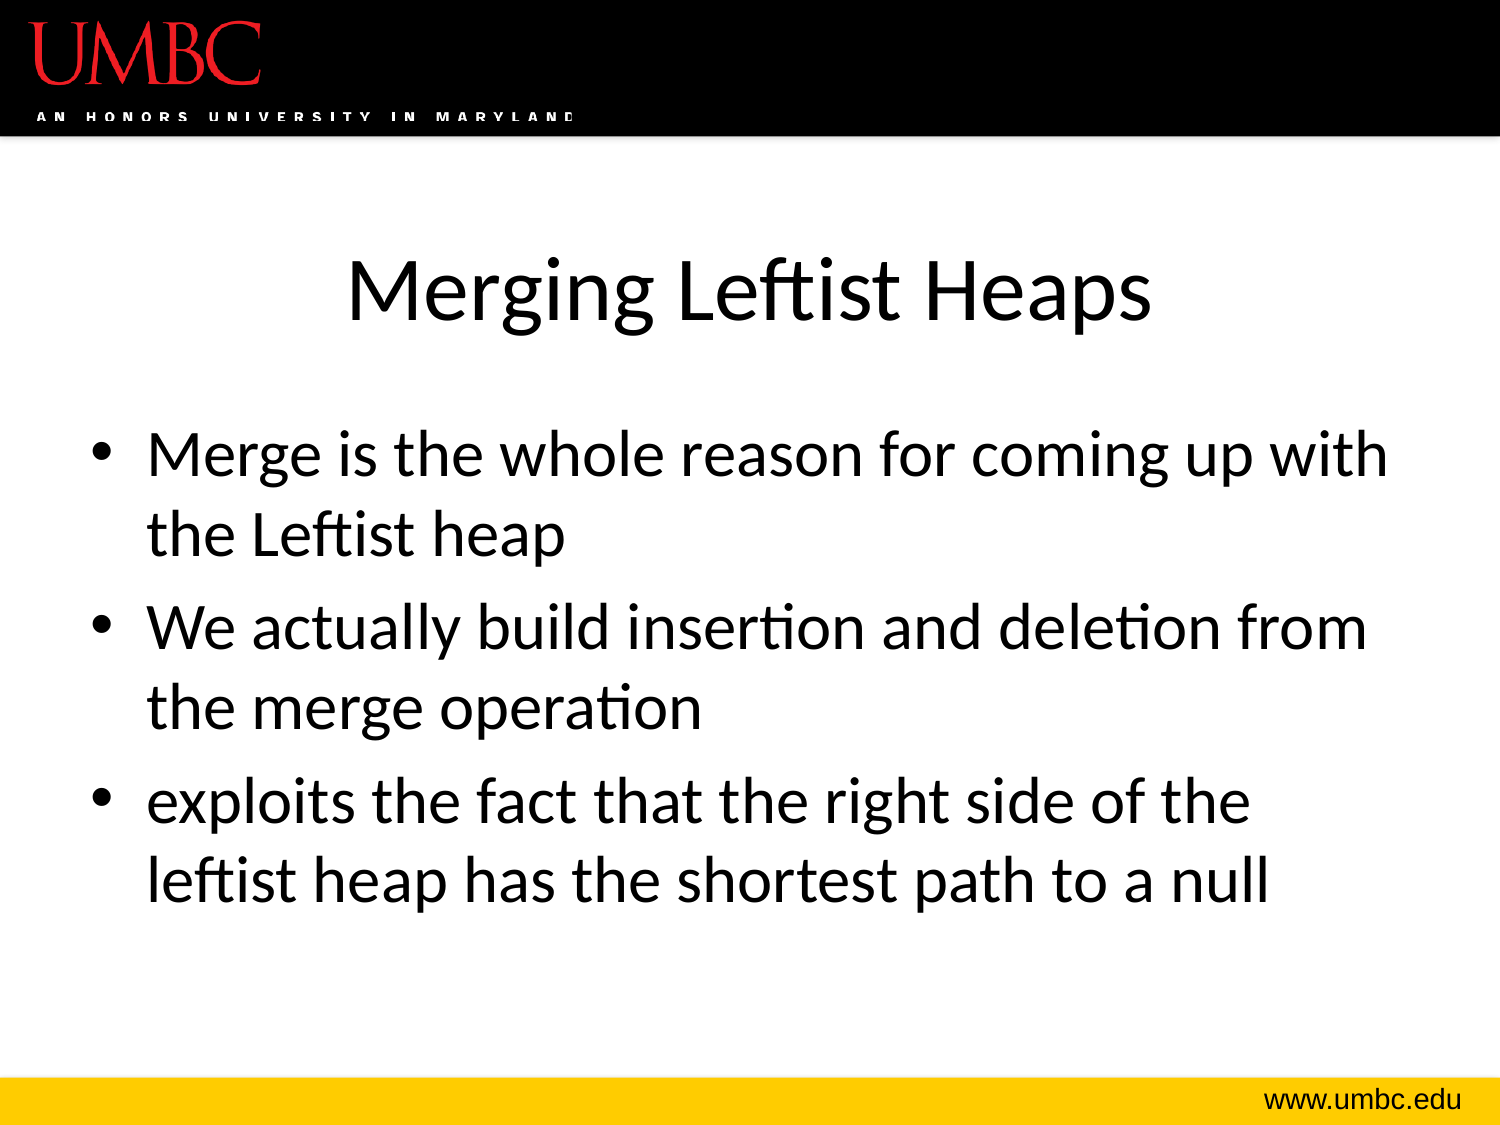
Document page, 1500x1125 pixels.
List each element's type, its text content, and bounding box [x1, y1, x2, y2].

list Merge is the whole reason for coming up with the Leftist heap We actually build insertion and deletion from the merge operation exploits the fact that the right side of the leftist heap has the shortest path to a null [75, 402, 1425, 1005]
title Merging Leftist Heaps [75, 190, 1425, 378]
